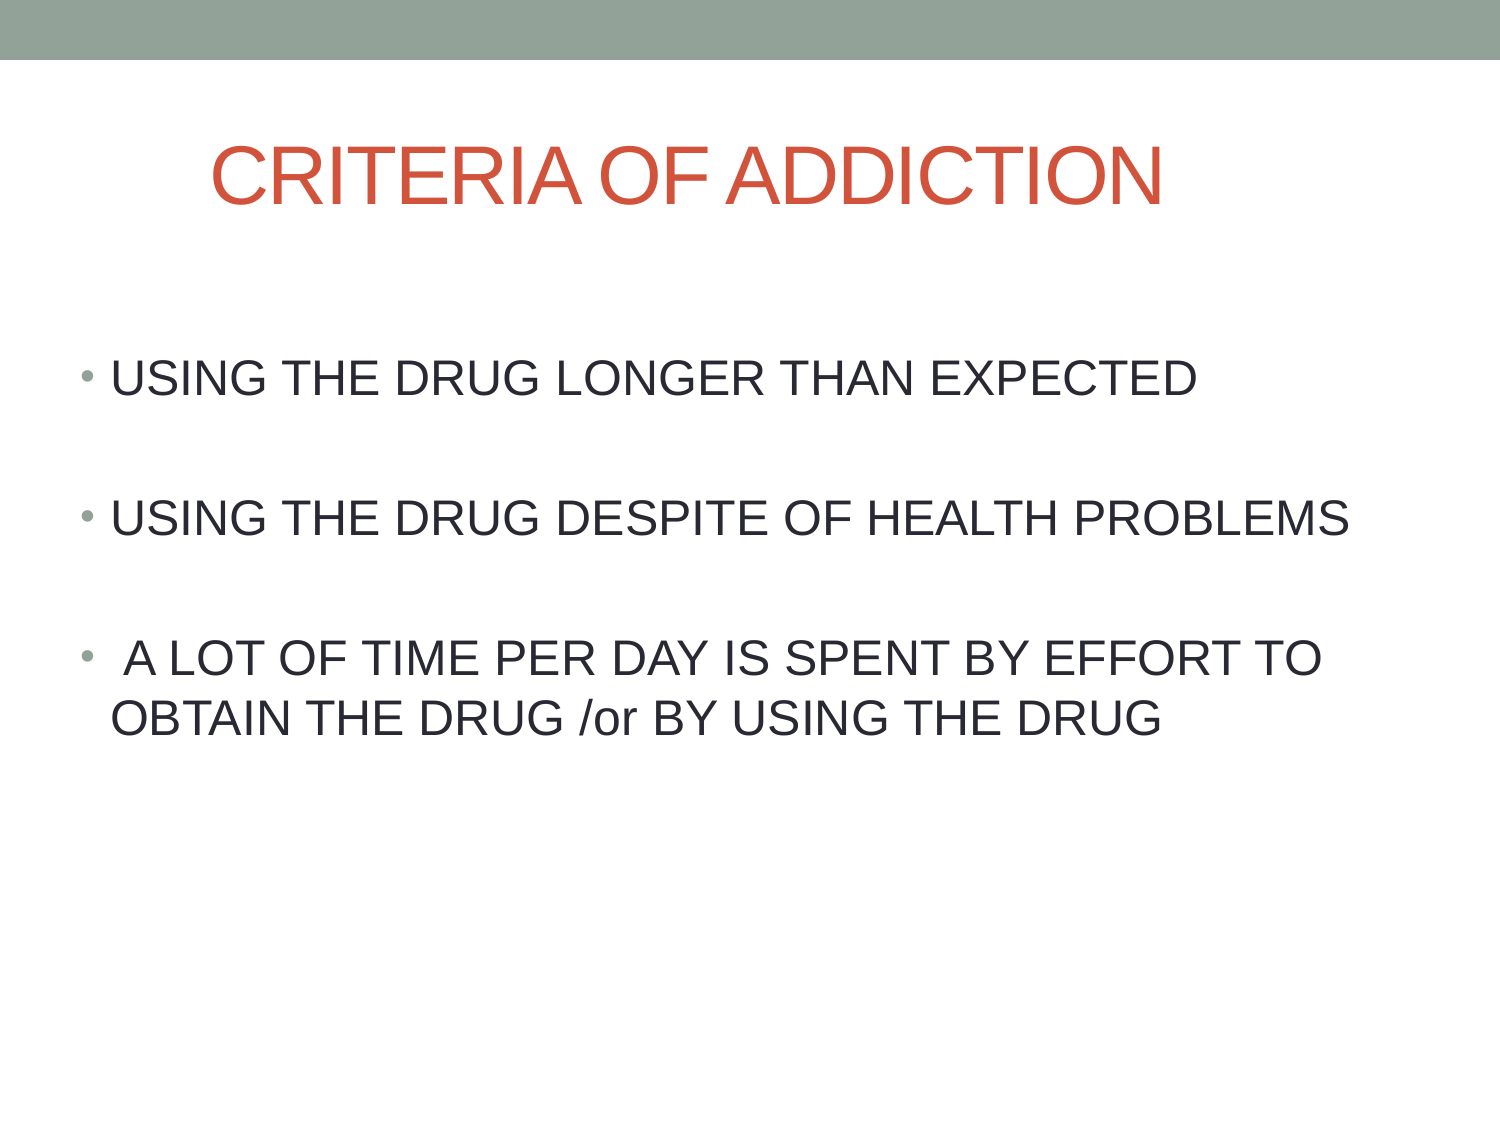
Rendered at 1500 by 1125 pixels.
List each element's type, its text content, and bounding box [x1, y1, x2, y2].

title CRITERIA OF ADDICTION [194, 90, 1236, 253]
list USING THE DRUG LONGER THAN EXPECTED USING THE DRUG DESPITE OF HEALTH PROBLEMS A LOT OF TIME PER DAY IS SPENT BY EFFORT TO OBTAIN THE DRUG /or BY USING THE DRUG [64, 338, 1415, 1125]
